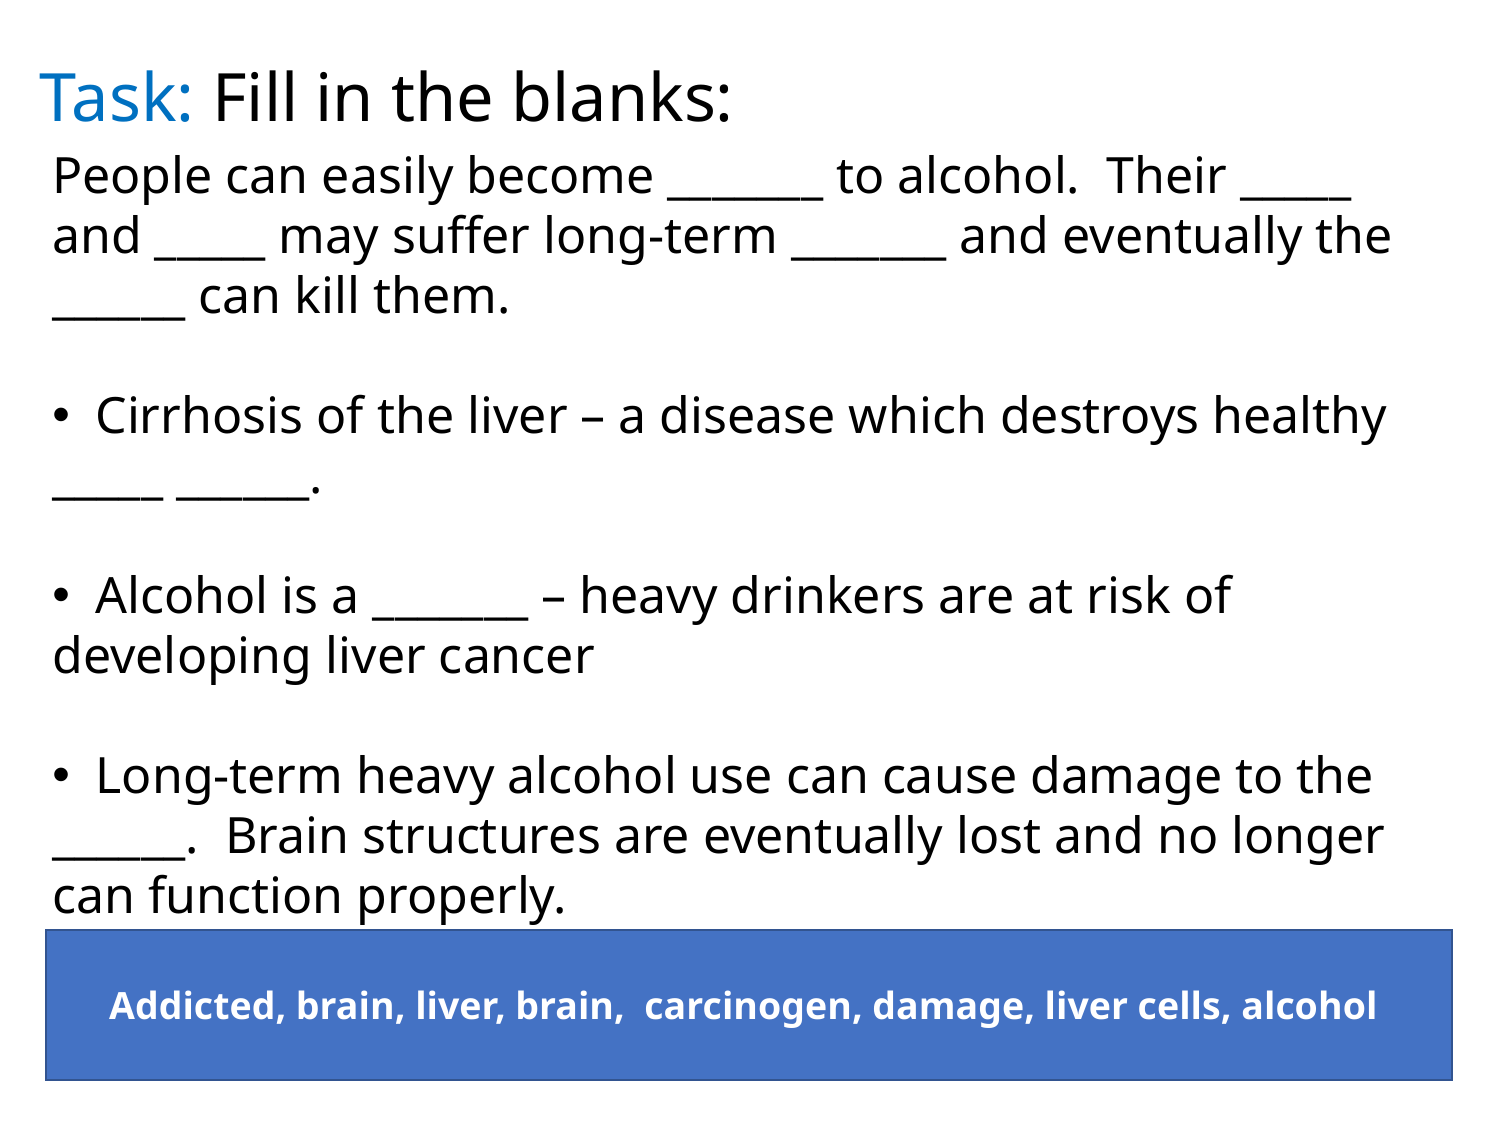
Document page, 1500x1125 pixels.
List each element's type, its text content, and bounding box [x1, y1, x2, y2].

title Task: Fill in the blanks: [24, 37, 1375, 163]
text_box Addicted, brain, liver, brain, carcinogen, damage, liver cells, alcohol [45, 929, 1453, 1081]
text_box People can easily become _______ to alcohol. Their _____ and _____ may suffer long-term _______ and eventually the ______ can kill them. Cirrhosis of the liver – a disease which destroys healthy _____ ______. Alcohol is a _______ – heavy drinkers are at risk of developing liver cancer Long-term heavy alcohol use can cause damage to the ______. Brain structures are eventually lost and no longer can function properly. [37, 136, 1463, 932]
